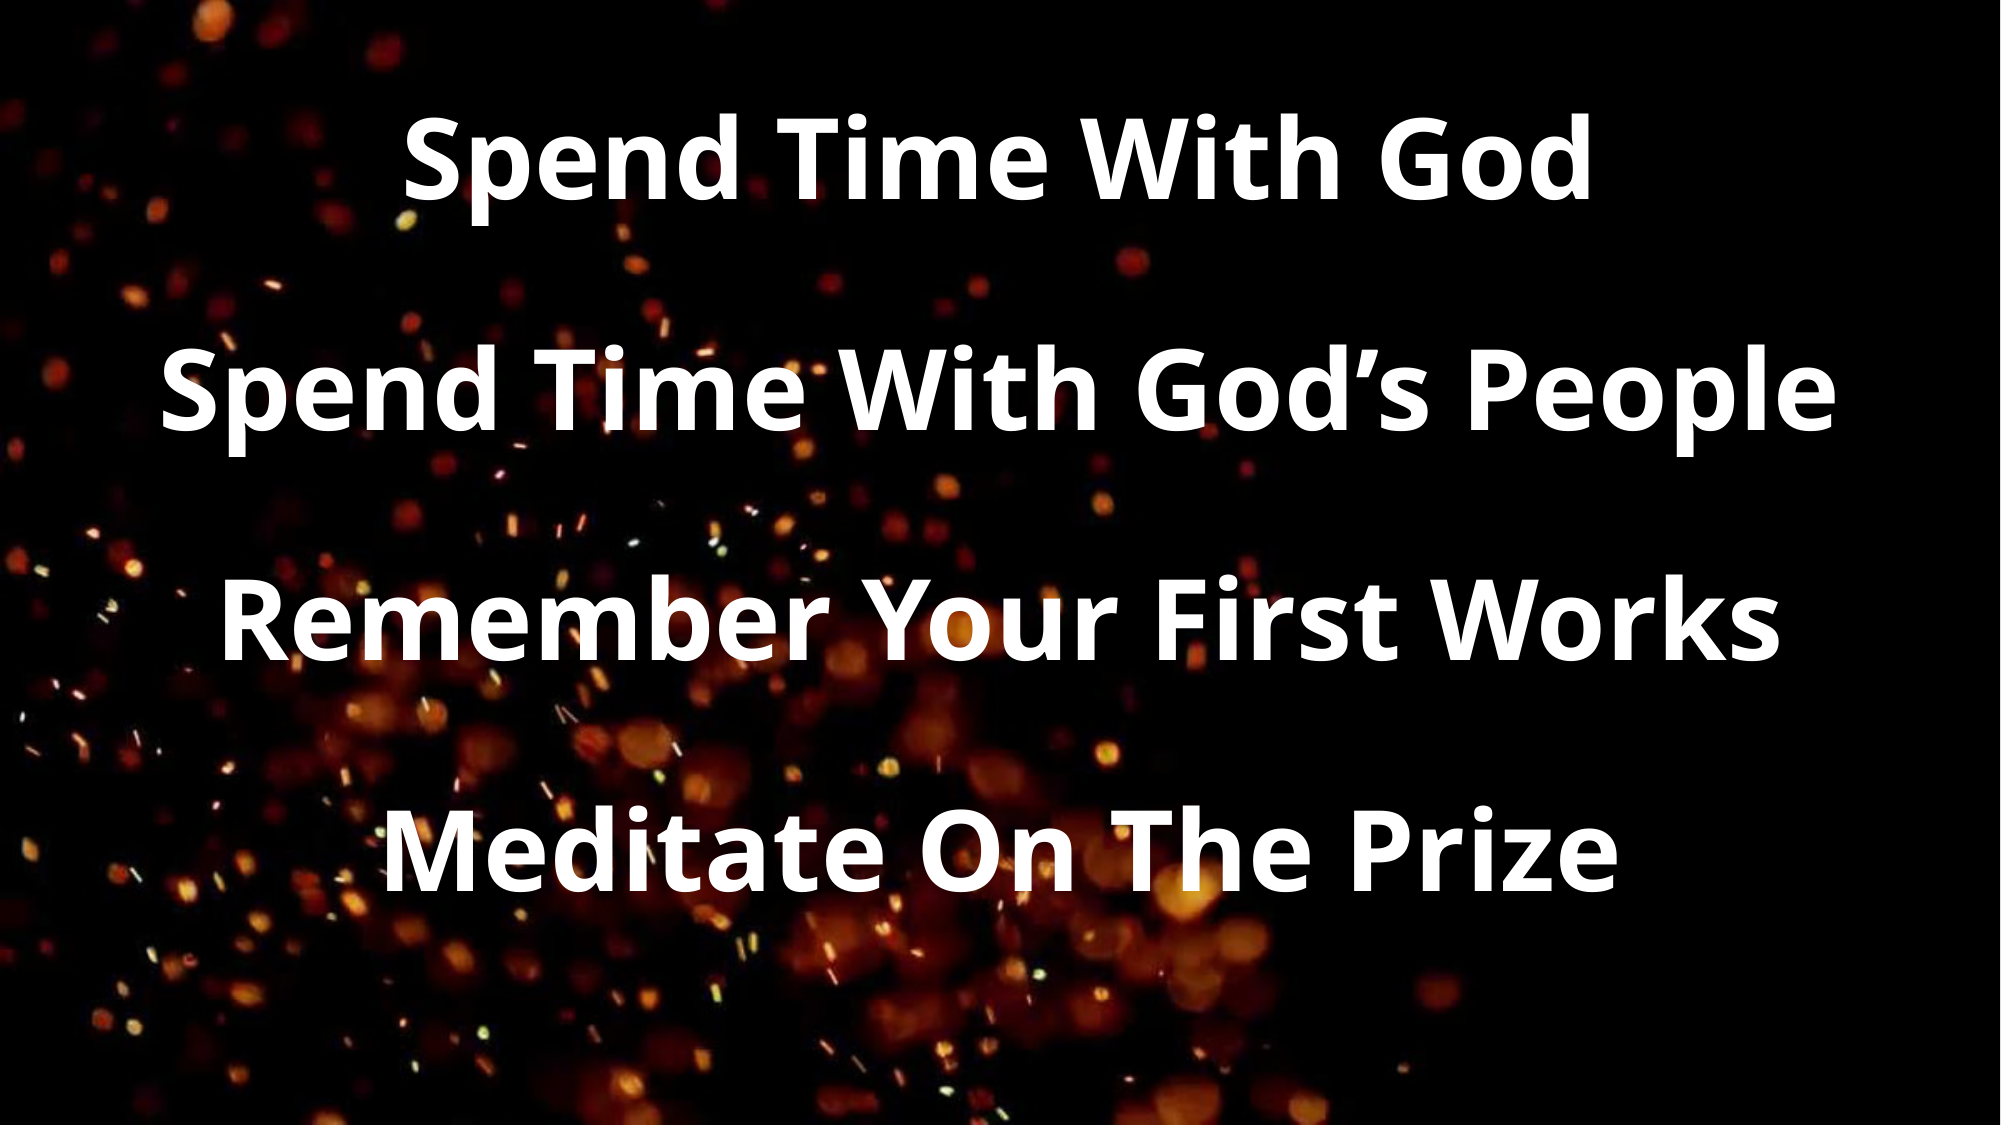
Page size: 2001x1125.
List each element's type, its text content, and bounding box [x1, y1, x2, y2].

list Spend Time With God Spend Time With God’s People Remember Your First Works Meditate On The Prize [137, 94, 1863, 1091]
picture [0, 0, 2001, 1125]
